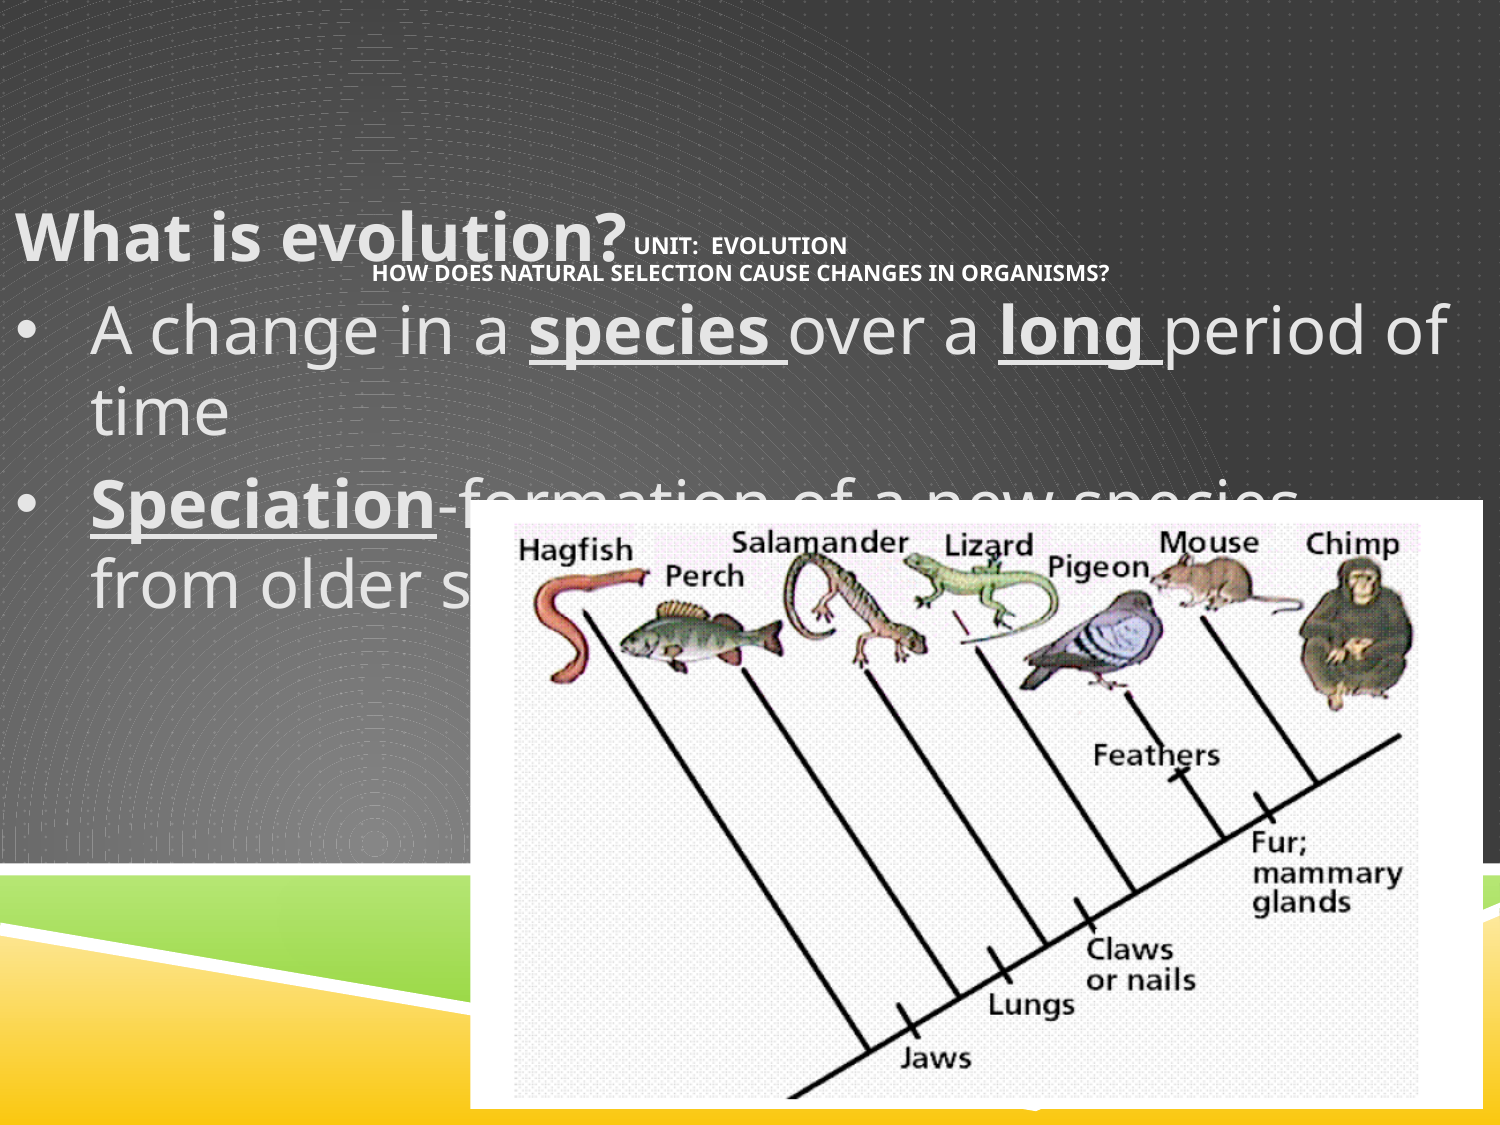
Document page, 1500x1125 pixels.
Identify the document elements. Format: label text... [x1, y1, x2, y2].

text_box What is evolution? A change in a species over a long period of time Speciation-formation of a new species from older species. [0, 187, 1485, 1100]
picture [470, 499, 1484, 1110]
